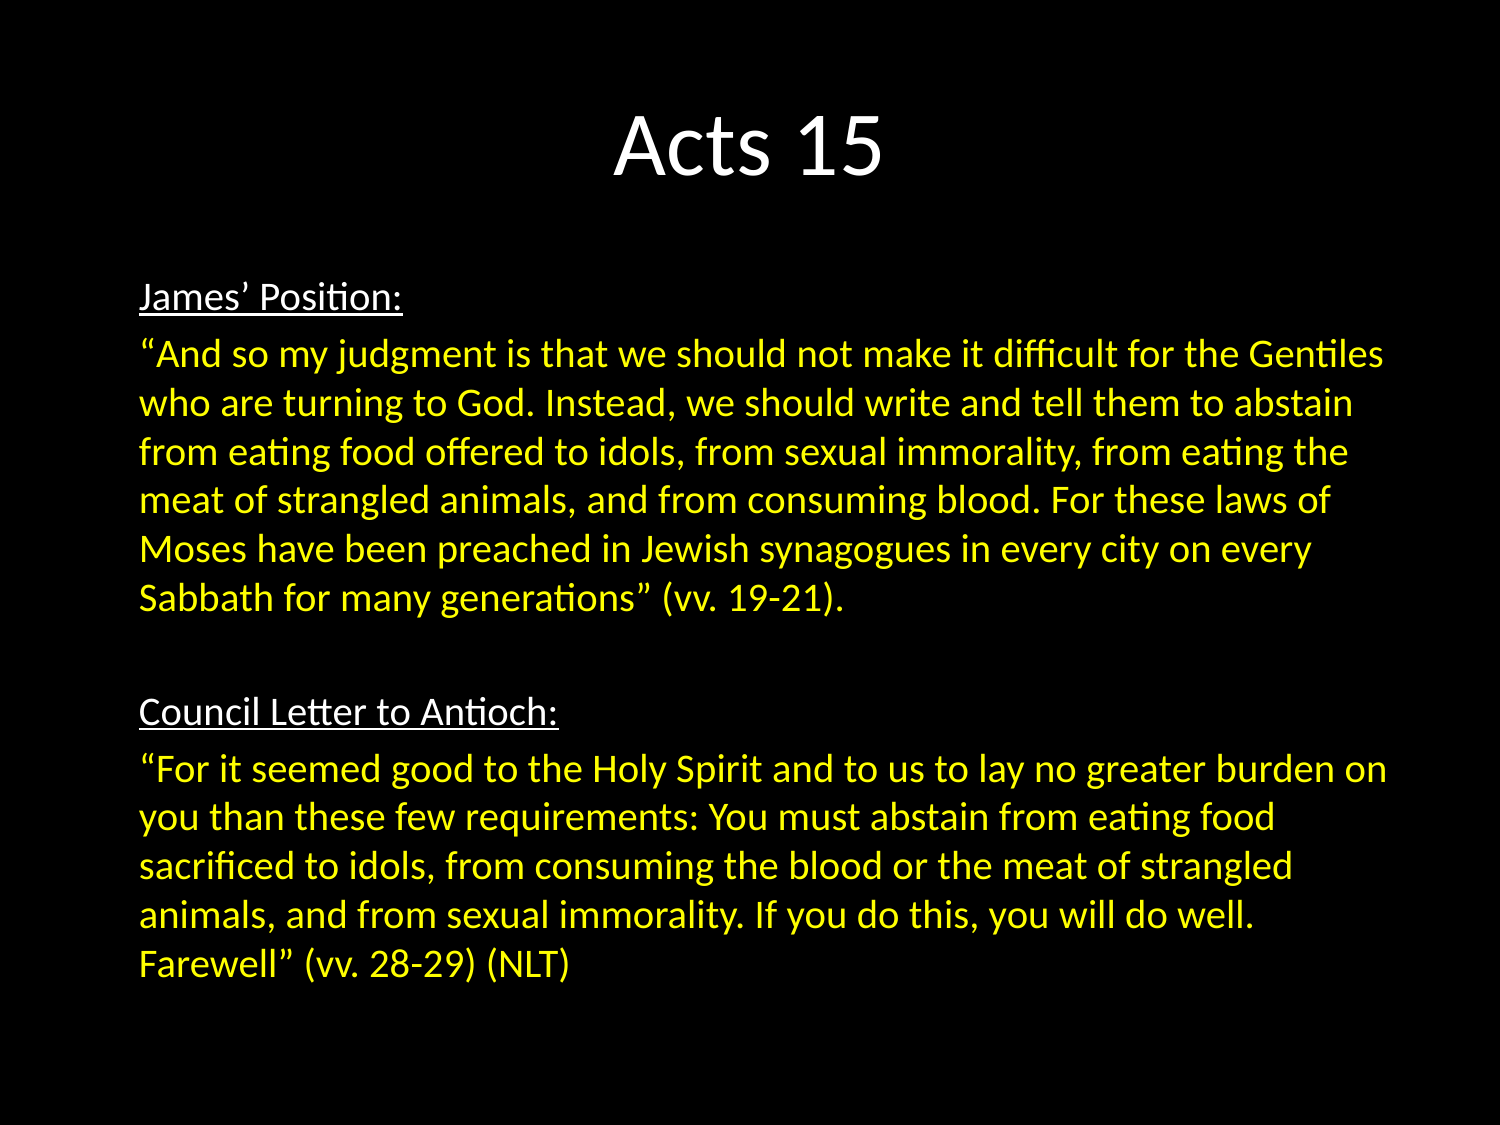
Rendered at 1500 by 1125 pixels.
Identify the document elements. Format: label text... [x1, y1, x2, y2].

list James’ Position: “And so my judgment is that we should not make it difficult for the Gentiles who are turning to God. Instead, we should write and tell them to abstain from eating food offered to idols, from sexual immorality, from eating the meat of strangled animals, and from consuming blood. For these laws of Moses have been preached in Jewish synagogues in every city on every Sabbath for many generations” (vv. 19-21). Council Letter to Antioch: “For it seemed good to the Holy Spirit and to us to lay no greater burden on you than these few requirements: You must abstain from eating food sacrificed to idols, from consuming the blood or the meat of strangled animals, and from sexual immorality. If you do this, you will do well. Farewell” (vv. 28-29) (NLT) [75, 262, 1425, 1005]
title Acts 15 [75, 45, 1425, 233]
